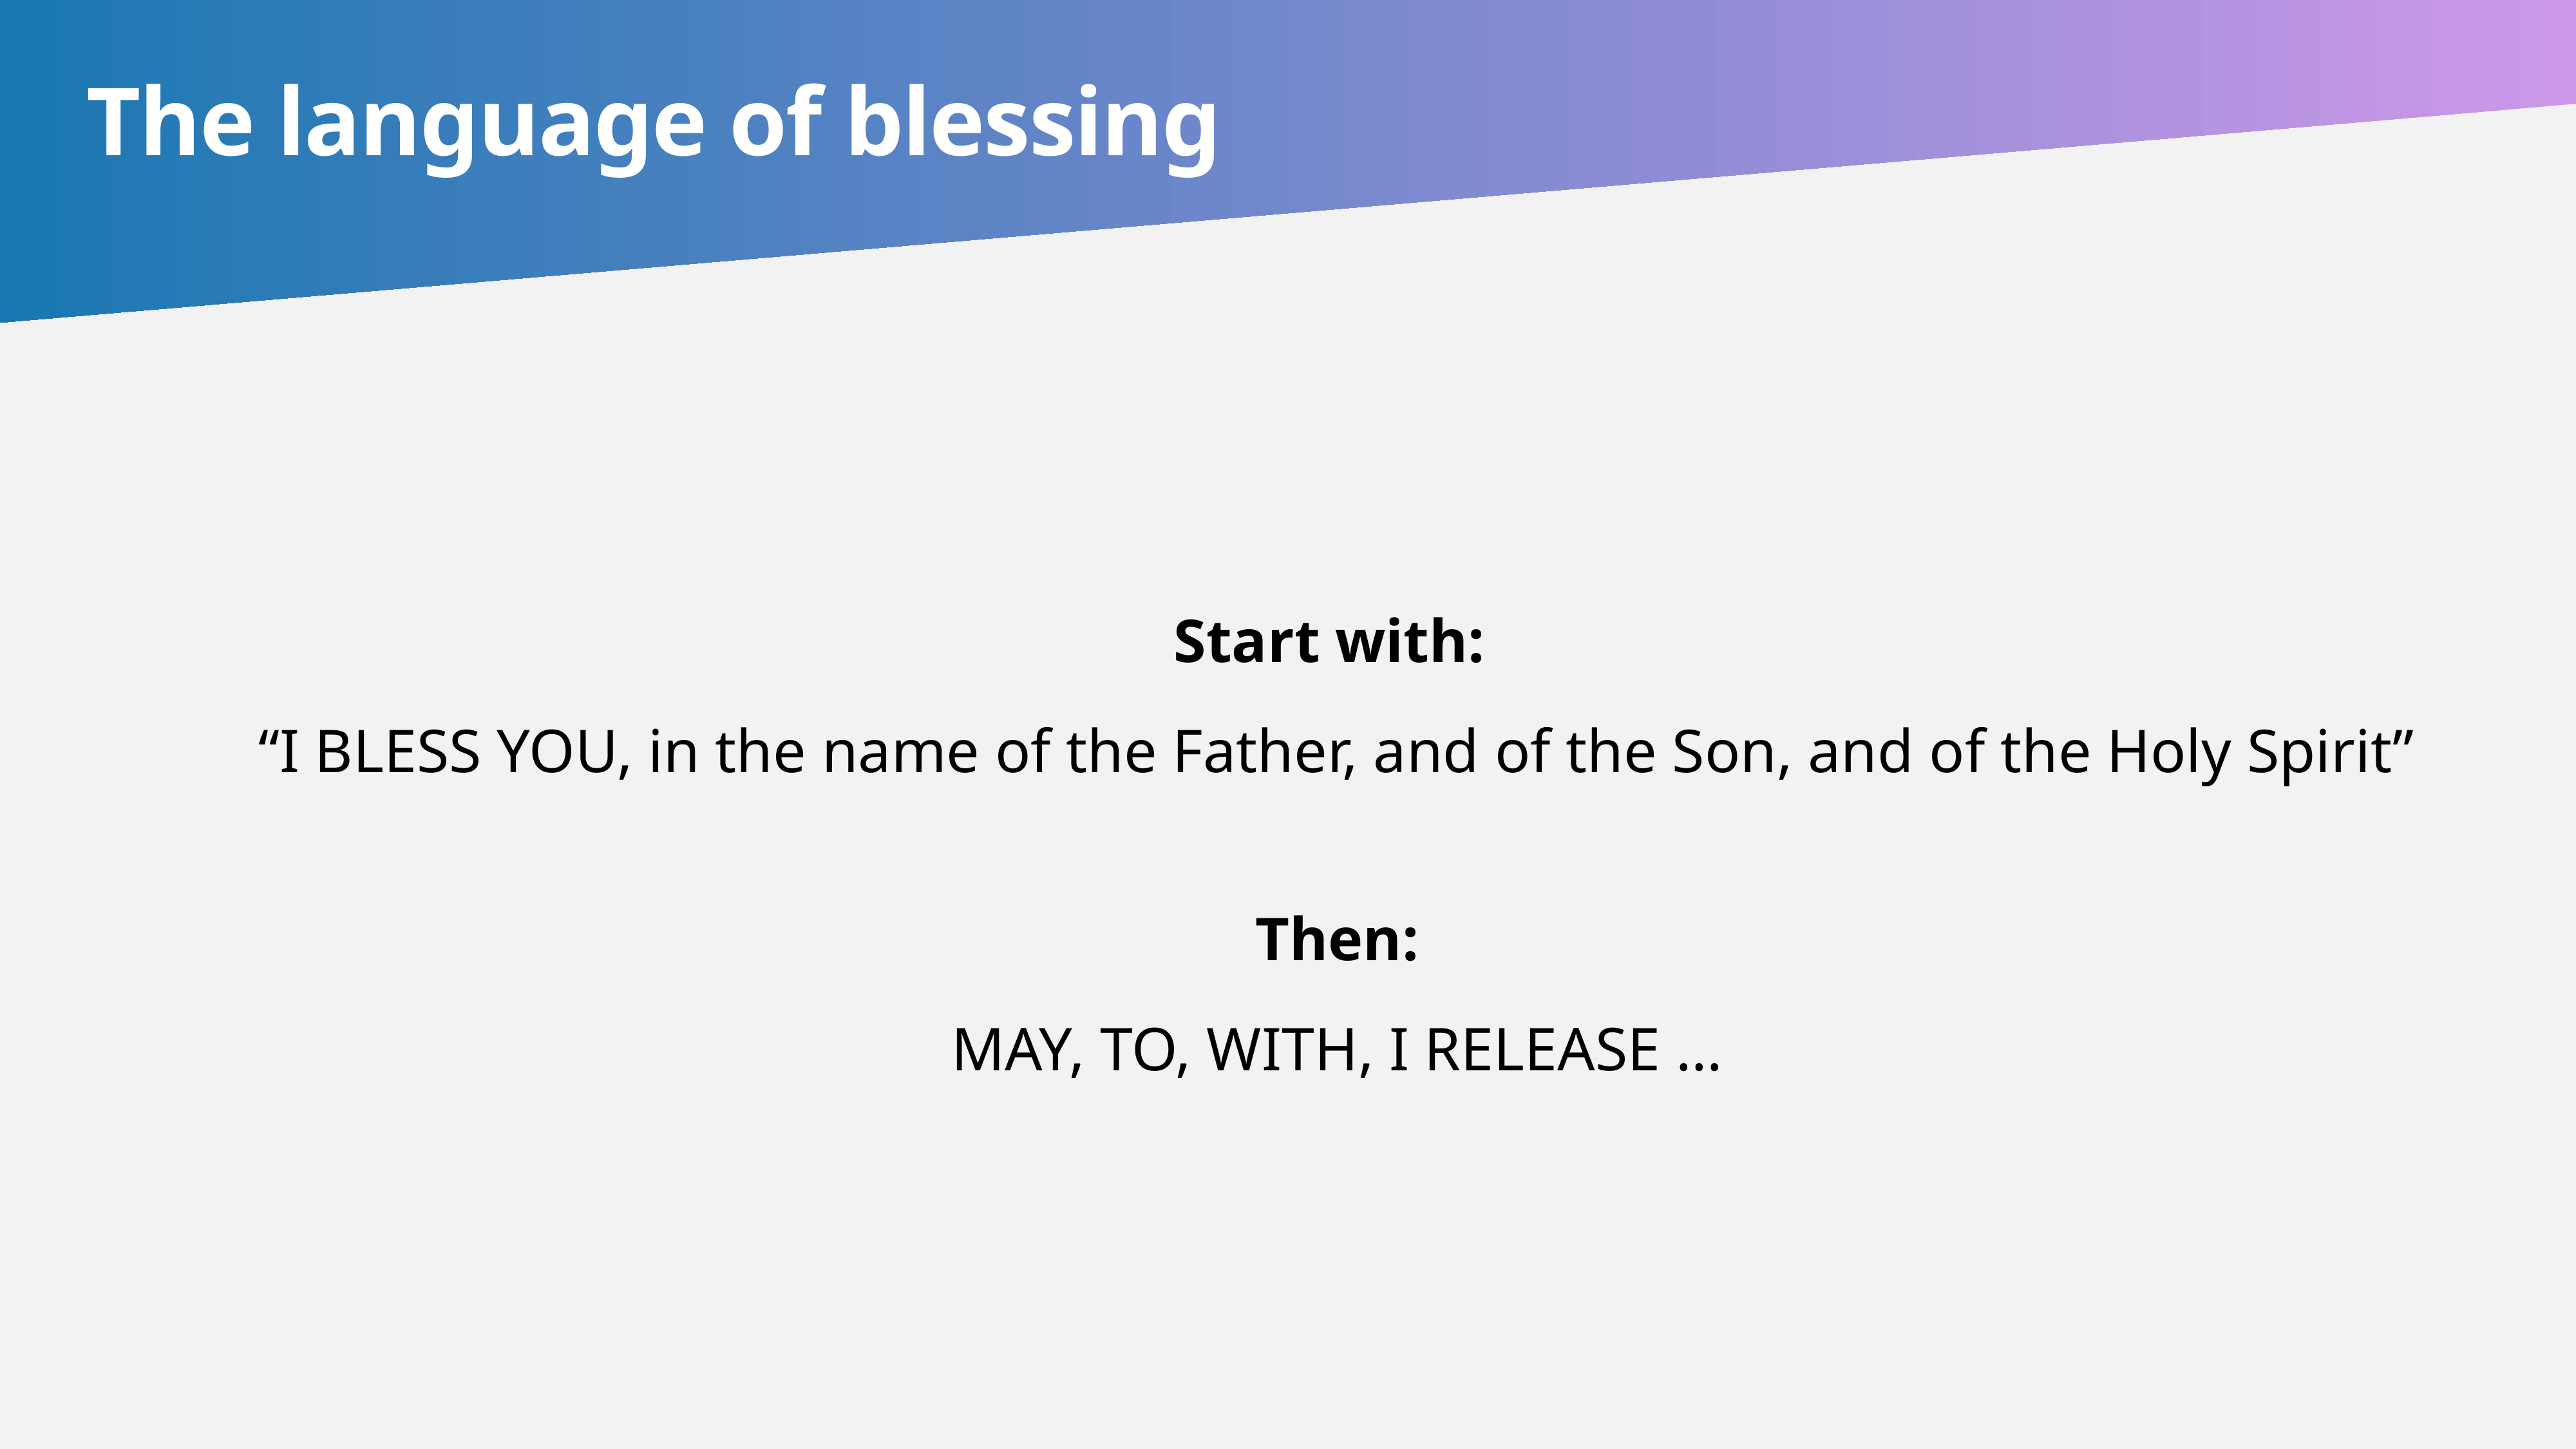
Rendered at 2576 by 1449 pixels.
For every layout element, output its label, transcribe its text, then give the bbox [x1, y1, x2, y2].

list Start with: “I BLESS YOU, in the name of the Father, and of the Son, and of the Holy Spirit” Then: MAY, TO, WITH, I RELEASE … [235, 591, 2439, 1200]
title The language of blessing [86, 61, 2316, 175]
